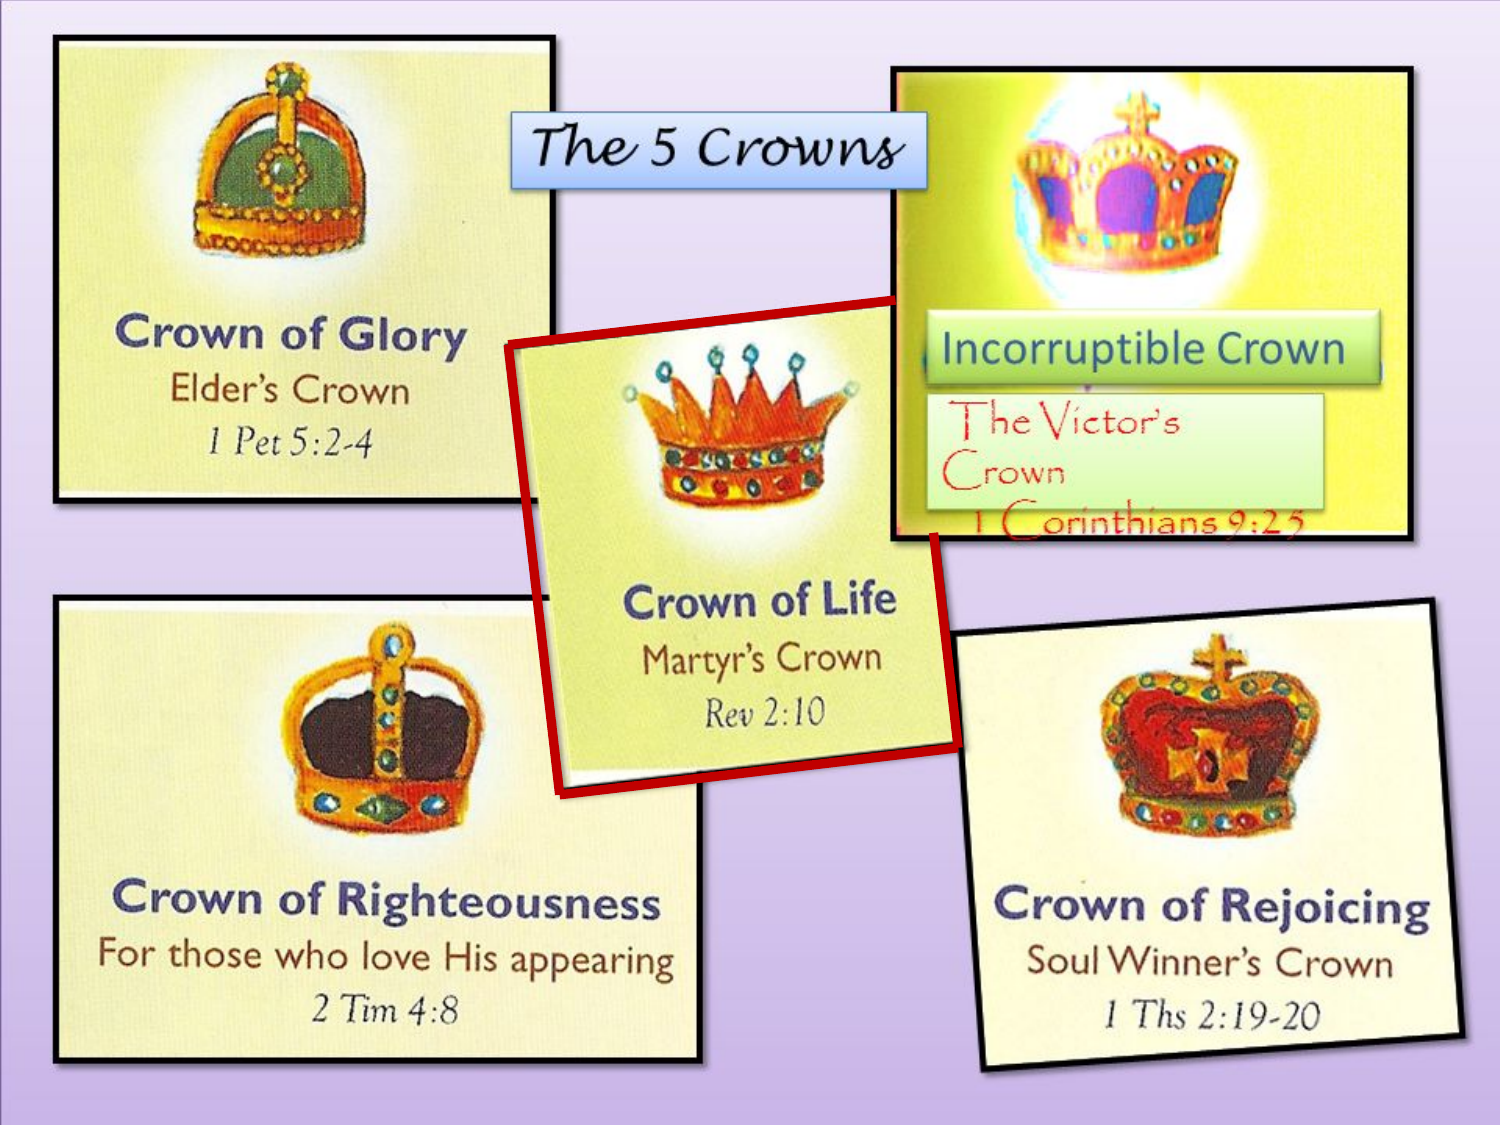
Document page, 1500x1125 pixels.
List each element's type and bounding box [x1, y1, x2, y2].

picture [0, 0, 1500, 1125]
text_box [933, 532, 959, 748]
text_box [508, 344, 560, 795]
text_box [560, 747, 959, 795]
text_box [508, 299, 896, 345]
